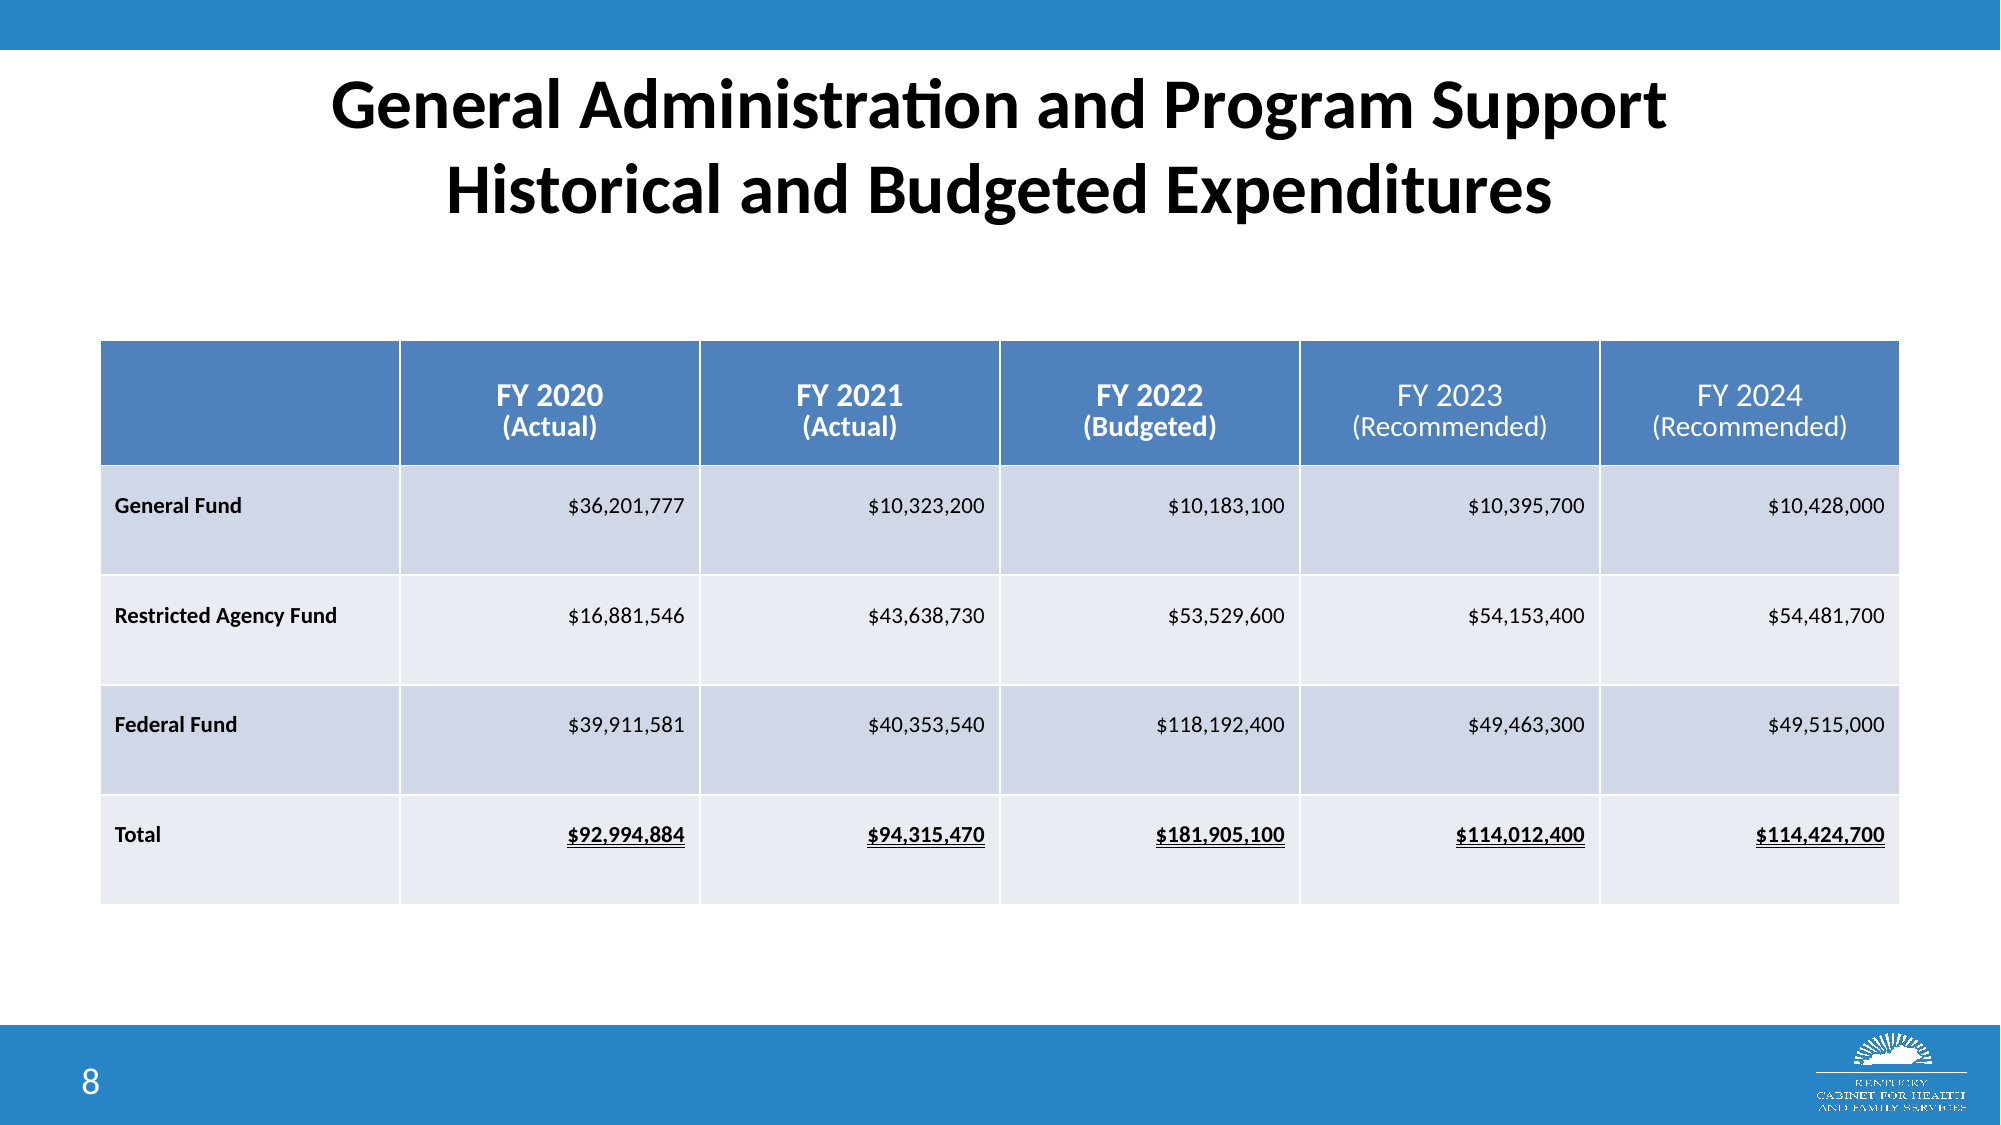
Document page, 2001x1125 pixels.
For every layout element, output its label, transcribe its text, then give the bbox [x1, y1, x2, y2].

table_cell $54,153,400 [1301, 576, 1599, 684]
table_cell $114,012,400 [1301, 796, 1599, 904]
table_header FY 2021 (Actual) [701, 341, 999, 465]
table_cell $39,911,581 [401, 686, 699, 794]
table_cell $10,395,700 [1301, 466, 1599, 574]
table_cell $118,192,400 [1001, 686, 1299, 794]
table_cell $43,638,730 [701, 576, 999, 684]
table_cell $54,481,700 [1601, 576, 1899, 684]
title General Administration and Program Support Historical and Budgeted Expenditures [99, 48, 1900, 340]
table_cell $181,905,100 [1001, 796, 1299, 904]
table_header FY 2020 (Actual) [401, 341, 699, 465]
table_cell General Fund [101, 466, 399, 574]
table_cell $40,353,540 [701, 686, 999, 794]
table_header FY 2022 (Budgeted) [1001, 341, 1299, 465]
table_cell $114,424,700 [1601, 796, 1899, 904]
table_header FY 2024 (Recommended) [1601, 341, 1899, 465]
table_cell Federal Fund [101, 686, 399, 794]
table_header [101, 341, 399, 465]
table_cell $53,529,600 [1001, 576, 1299, 684]
table_cell Total [101, 796, 399, 904]
table_cell $94,315,470 [701, 796, 999, 904]
table_header FY 2023 (Recommended) [1301, 341, 1599, 465]
table_cell $49,515,000 [1601, 686, 1899, 794]
table_cell $10,183,100 [1001, 466, 1299, 574]
table_cell $10,428,000 [1601, 466, 1899, 574]
table_cell $16,881,546 [401, 576, 699, 684]
table_cell $36,201,777 [401, 466, 699, 574]
picture [1816, 1033, 1967, 1111]
table_cell $49,463,300 [1301, 686, 1599, 794]
slide_number 8 [66, 1050, 534, 1110]
table_cell $10,323,200 [701, 466, 999, 574]
table_cell Restricted Agency Fund [101, 576, 399, 684]
table_cell $92,994,884 [401, 796, 699, 904]
